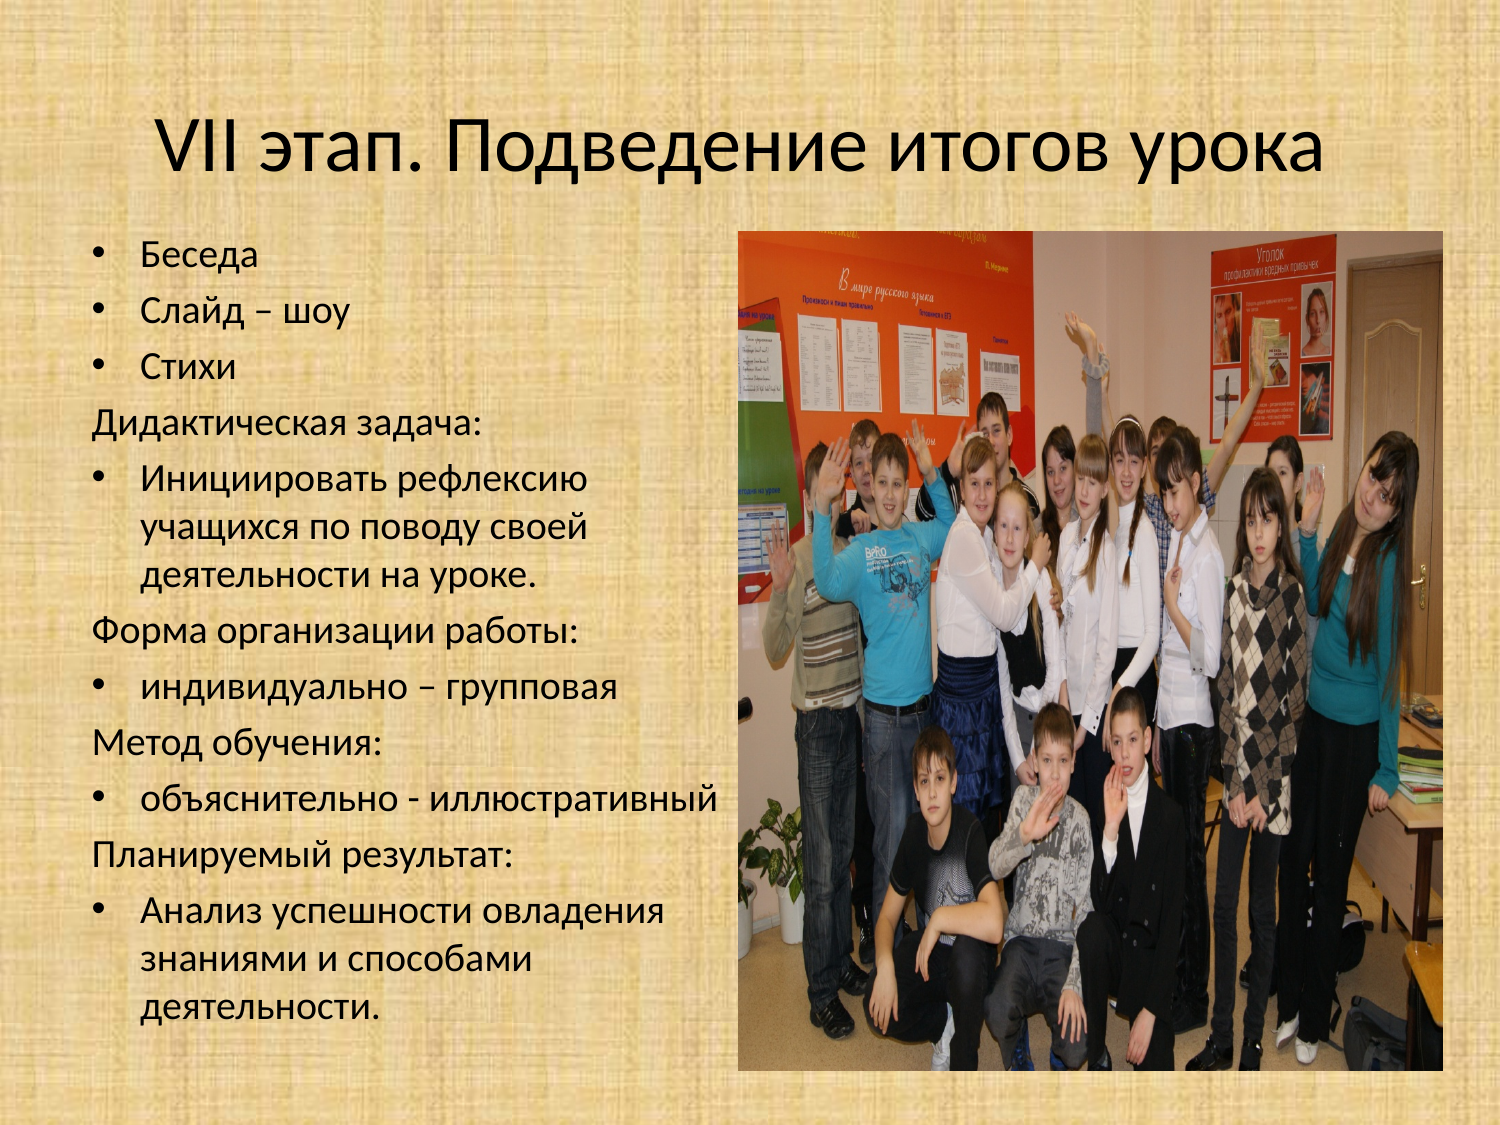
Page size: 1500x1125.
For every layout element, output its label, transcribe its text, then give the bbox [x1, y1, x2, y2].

picture [0, 0, 1500, 1125]
title VII этап. Подведение итогов урока [75, 45, 1425, 233]
list Беседа Слайд – шоу Стихи Дидактическая задача: Инициировать рефлексию учащихся по поводу своей деятельности на уроке. Форма организации работы: индивидуально – групповая Метод обучения: объяснительно - иллюстративный Планируемый результат: Анализ успешности овладения знаниями и способами деятельности. [76, 219, 740, 1083]
